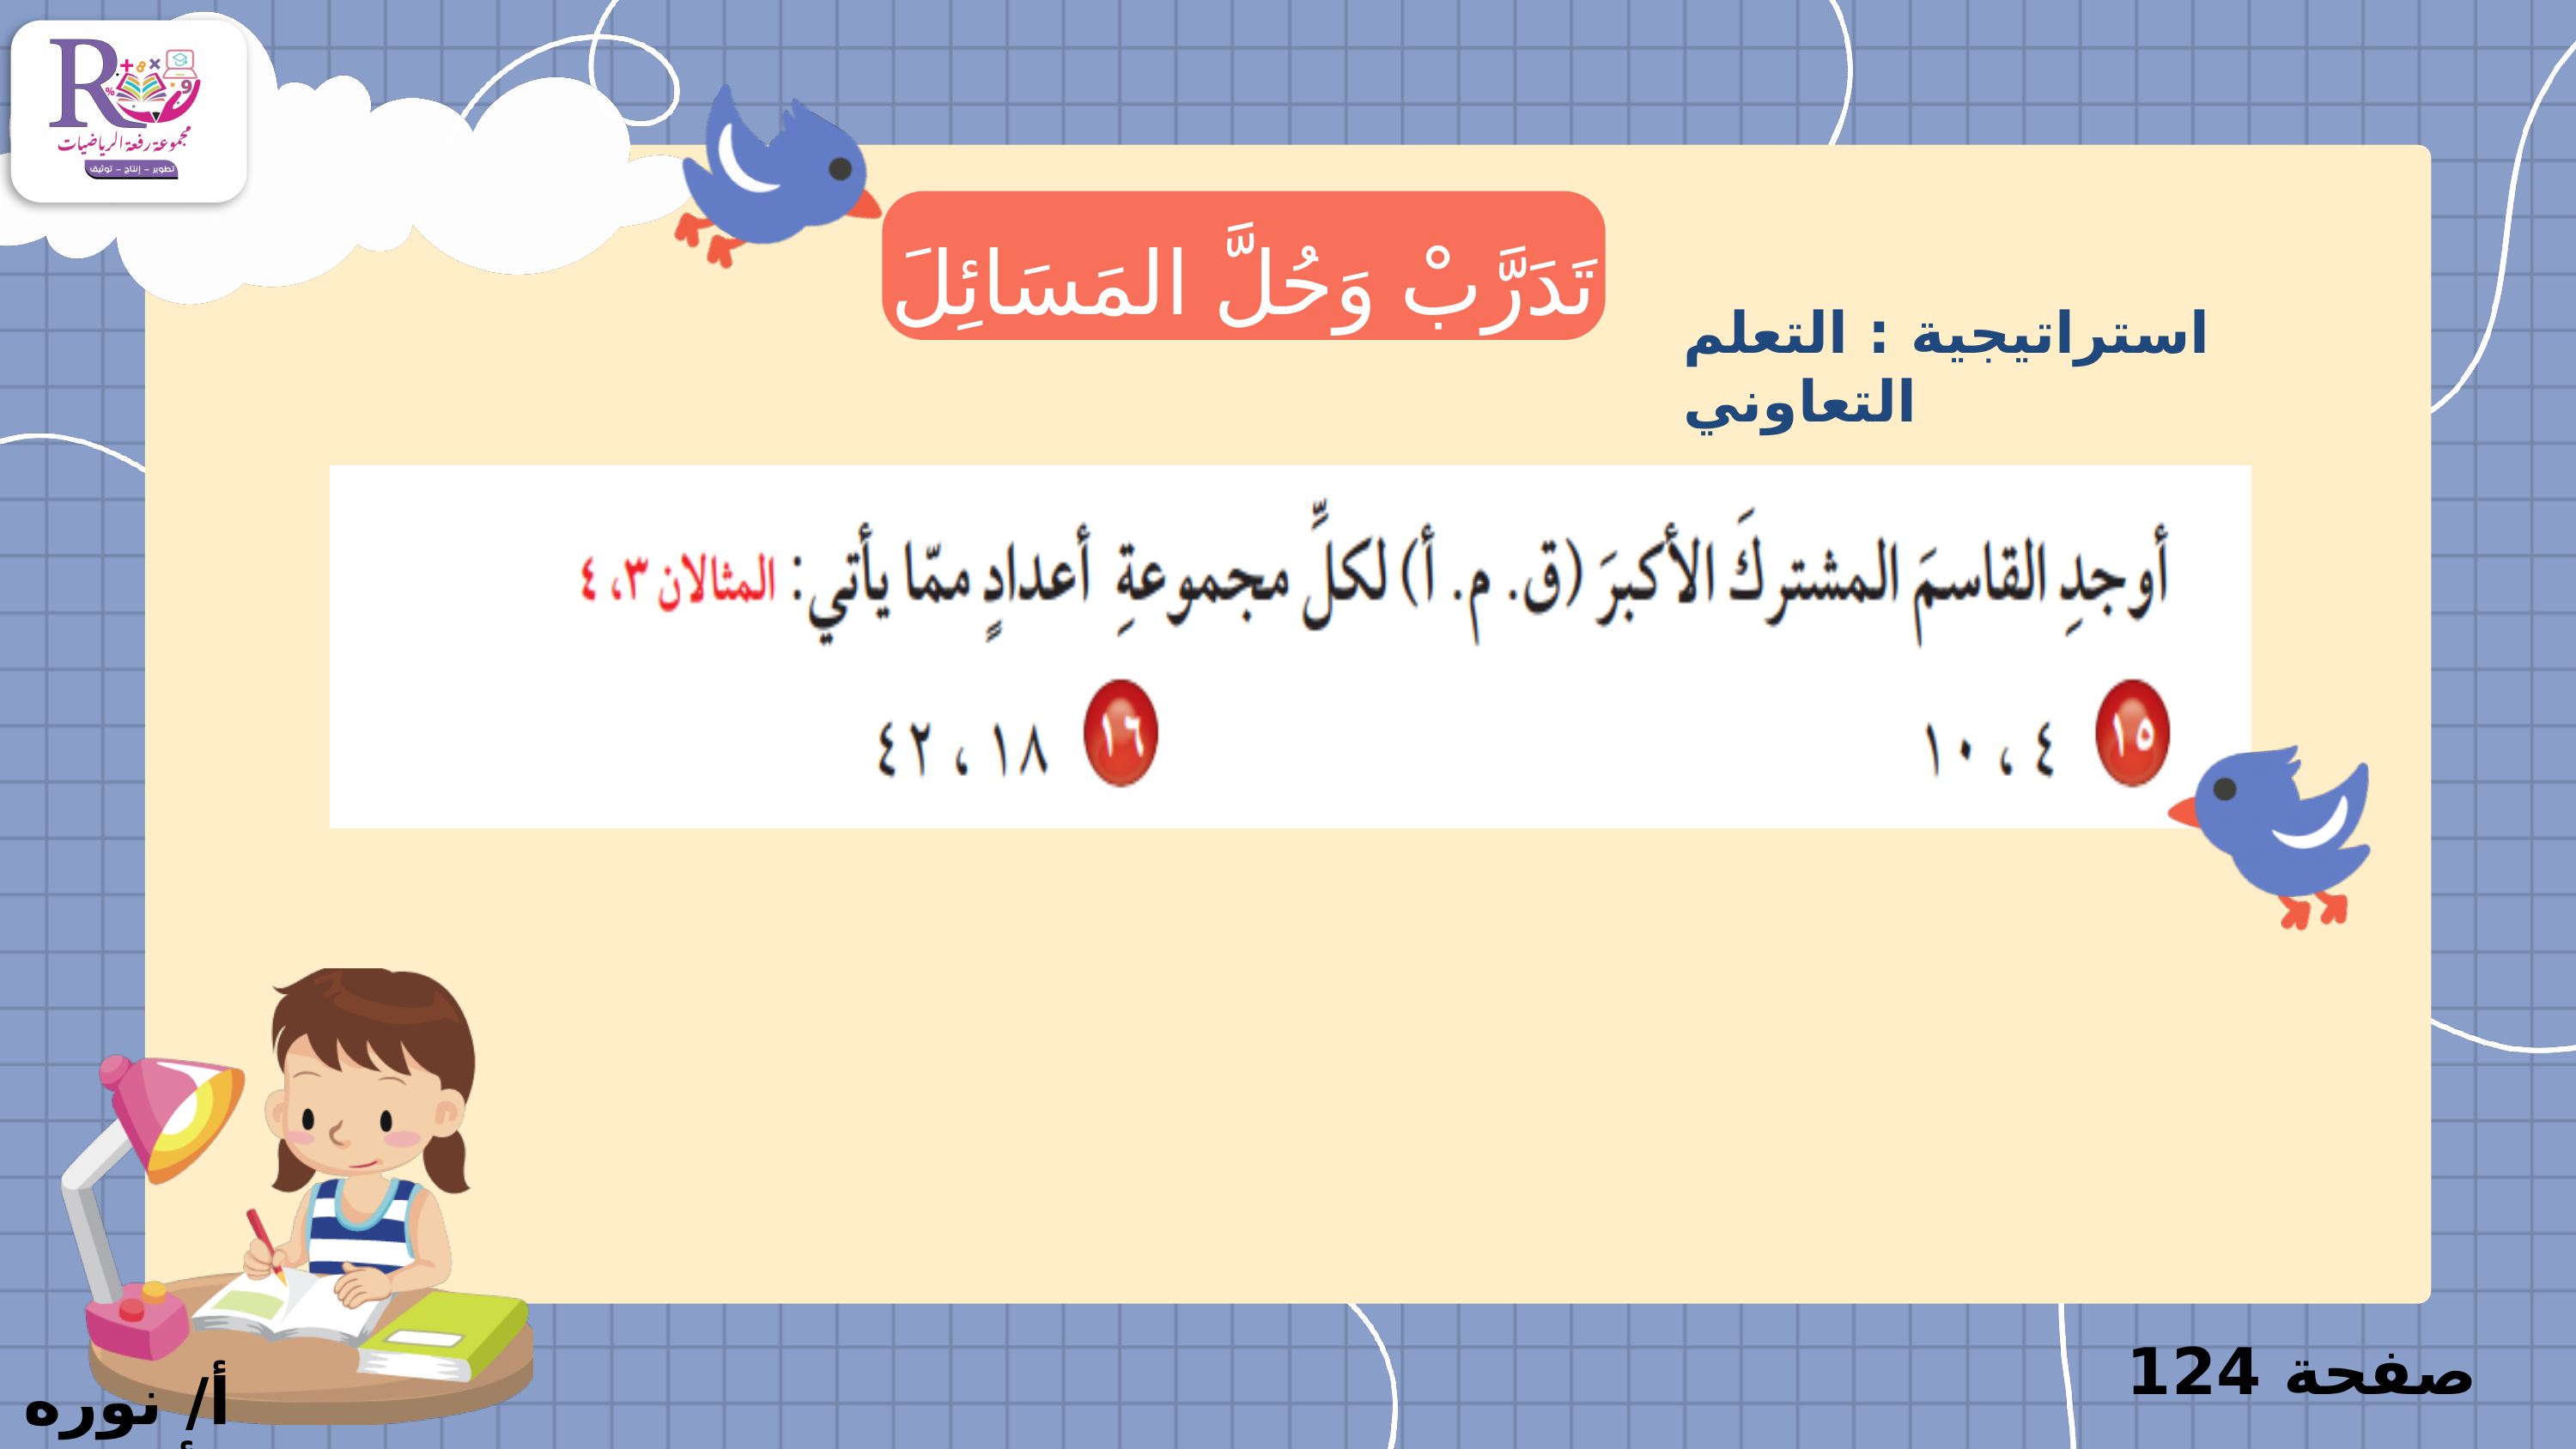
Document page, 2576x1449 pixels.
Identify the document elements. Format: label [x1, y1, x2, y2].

text_box [144, 144, 2432, 1304]
picture [0, 0, 2576, 1449]
text_box [882, 191, 1606, 341]
